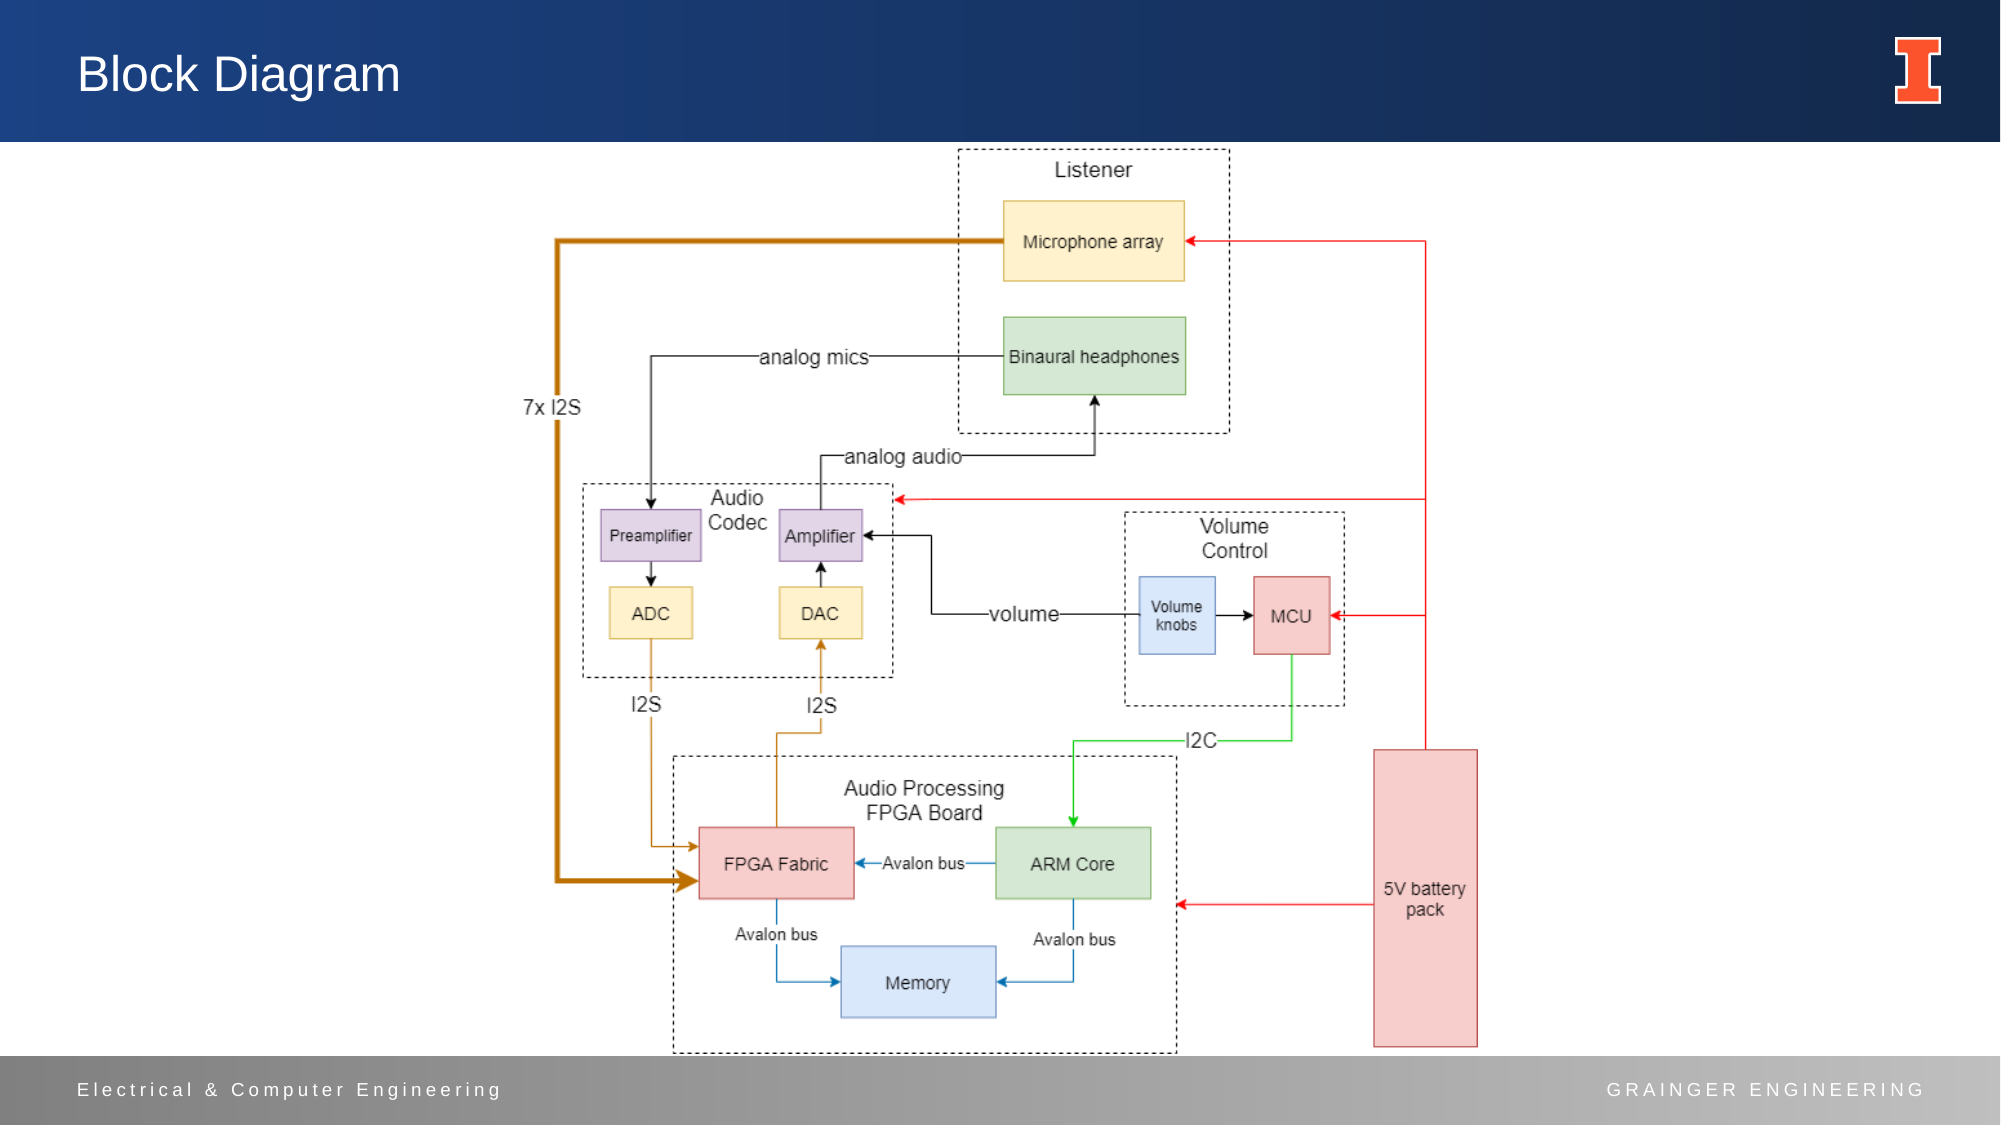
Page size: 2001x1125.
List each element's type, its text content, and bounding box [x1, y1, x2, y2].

picture [1895, 37, 1942, 104]
picture [521, 123, 1479, 1054]
text_box Block Diagram [61, 33, 1852, 109]
text_box Electrical & Computer Engineering [61, 1070, 1116, 1108]
text_box [0, 1056, 2000, 1125]
text_box [0, 0, 2000, 142]
text_box GRAINGER ENGINEERING [1531, 1070, 1938, 1108]
